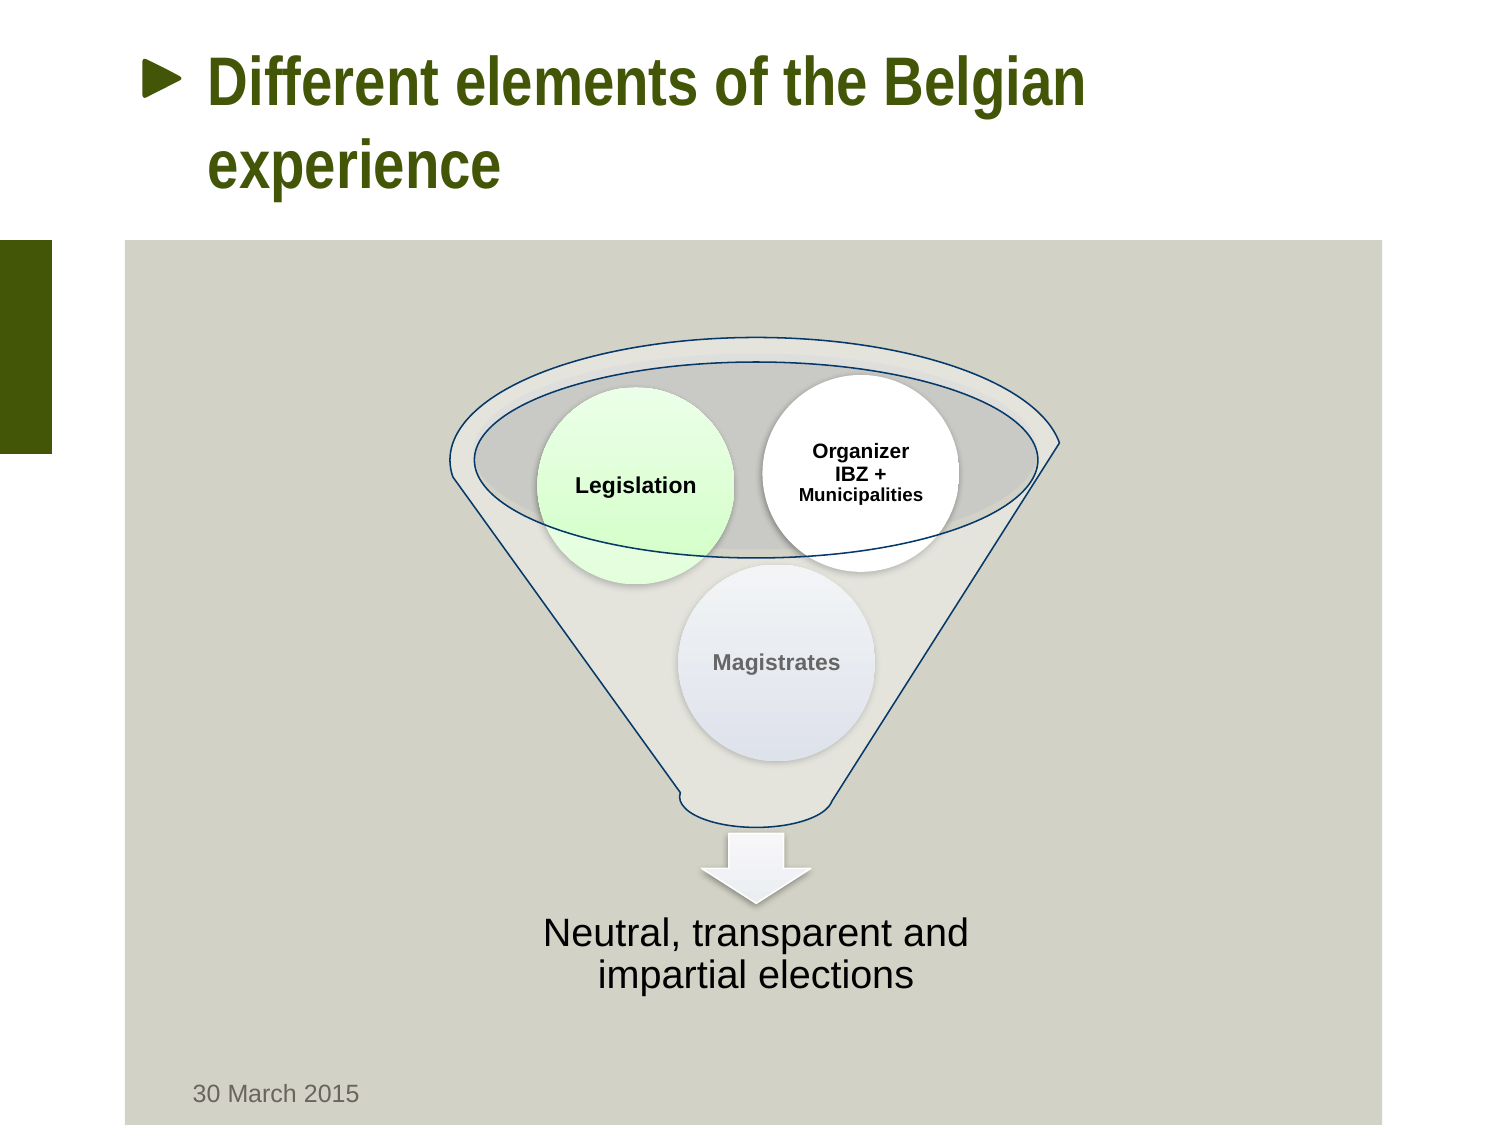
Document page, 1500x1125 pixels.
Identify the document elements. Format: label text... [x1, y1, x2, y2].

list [199, 324, 1313, 1026]
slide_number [192, 1077, 506, 1116]
title Different elements of the Belgian experience [142, 39, 1382, 200]
